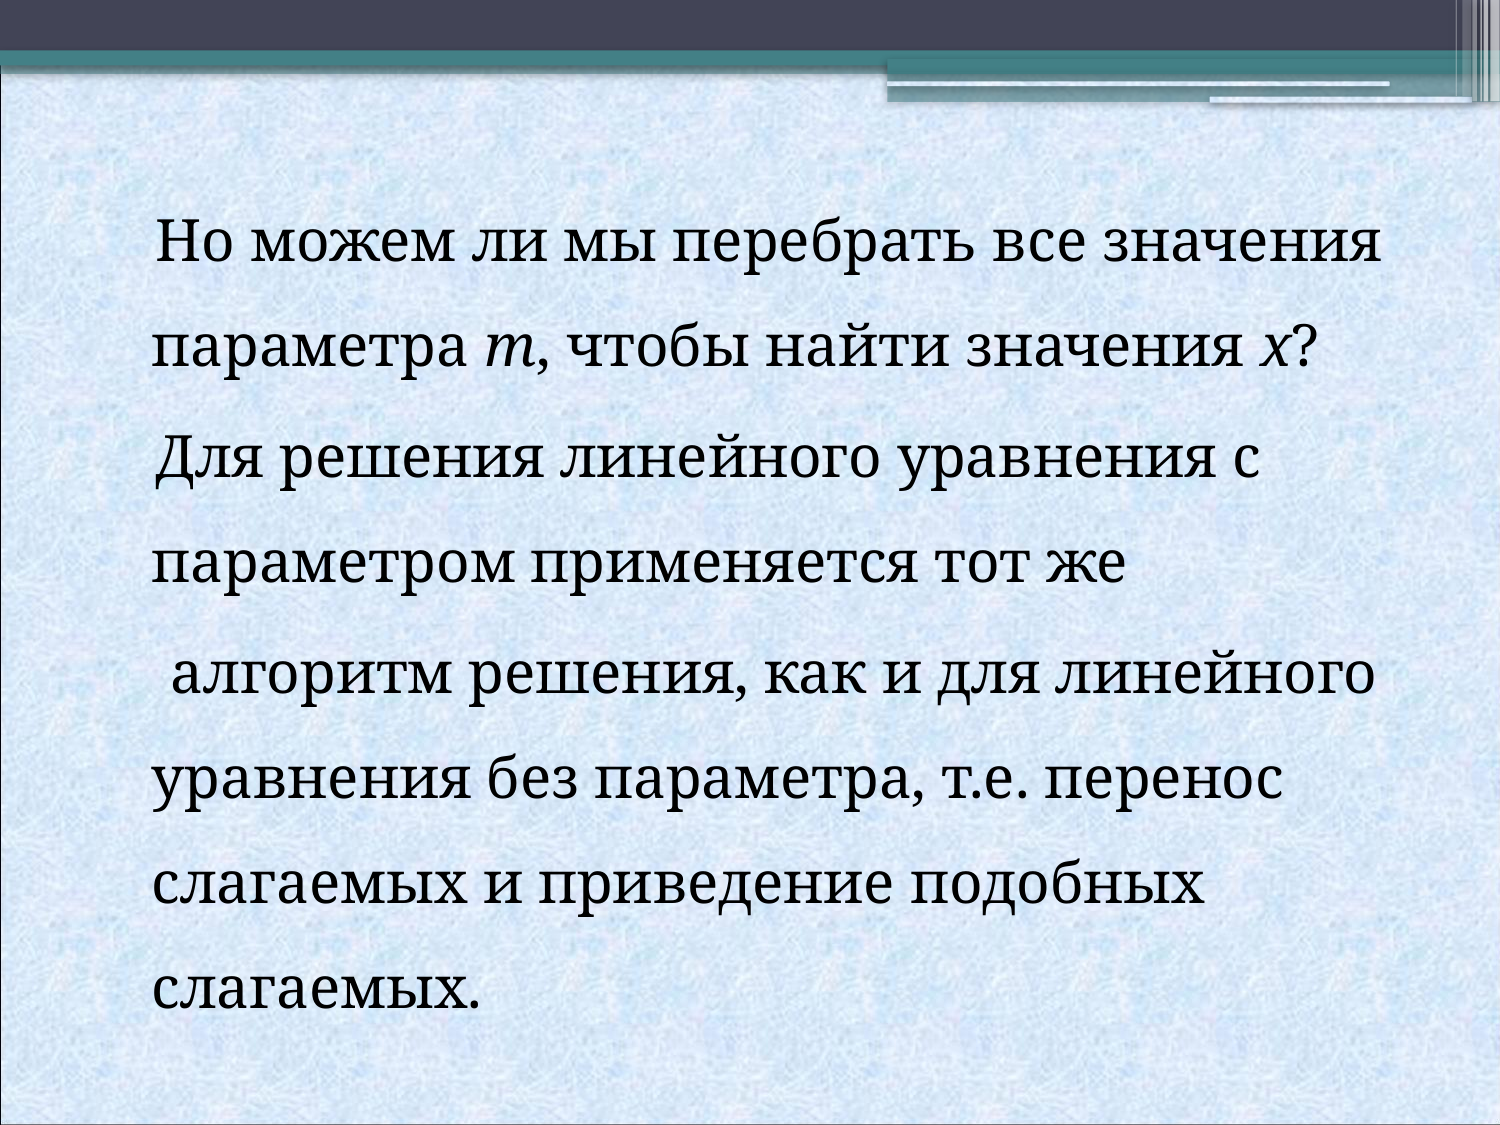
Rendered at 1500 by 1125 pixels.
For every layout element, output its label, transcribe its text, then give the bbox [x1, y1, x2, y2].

picture [0, 74, 1500, 1125]
list Но можем ли мы перебрать все значения параметра m, чтобы найти значения x? Для решения линейного уравнения с параметром применяется тот же алгоритм решения, как и для линейного уравнения без параметра, т.е. перенос слагаемых и приведение подобных слагаемых. [76, 160, 1428, 1036]
